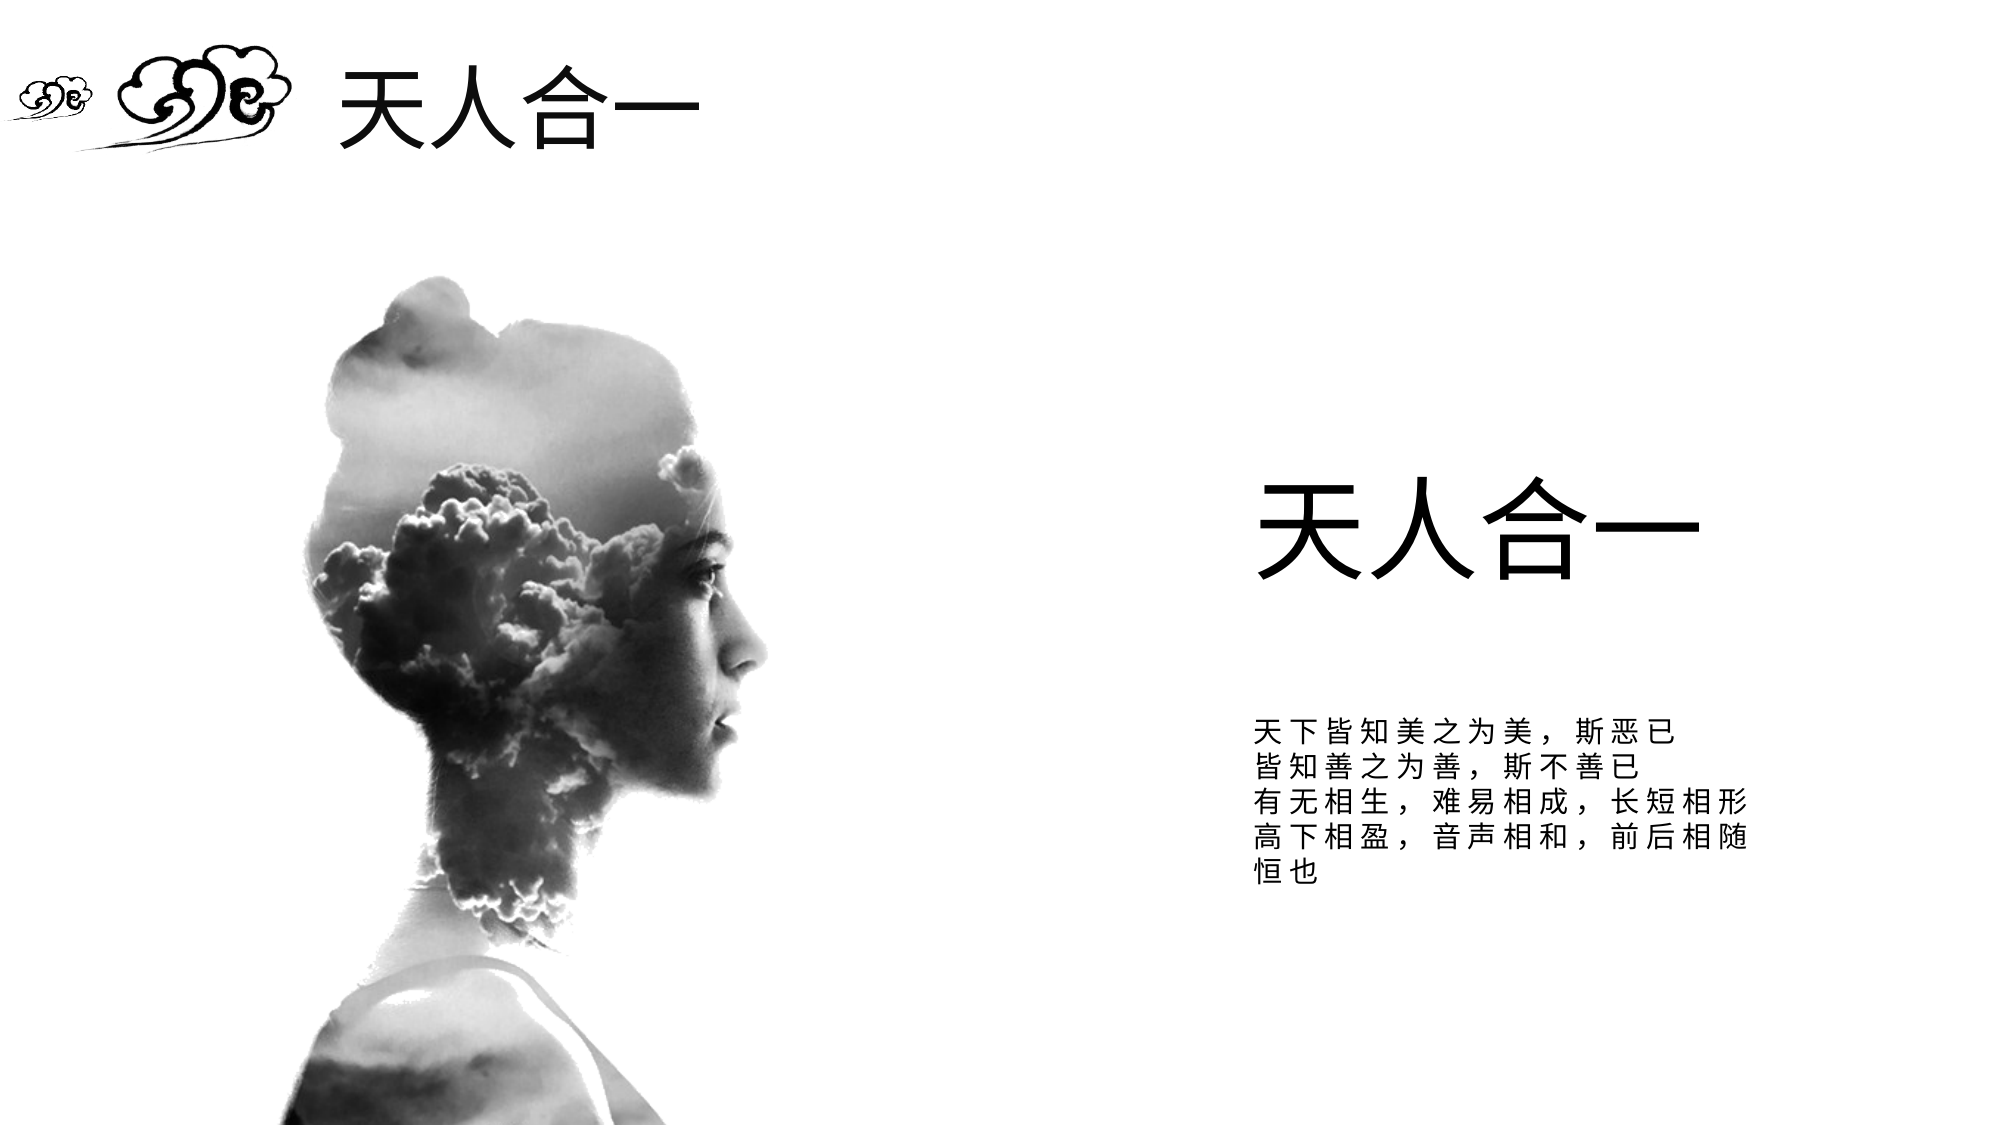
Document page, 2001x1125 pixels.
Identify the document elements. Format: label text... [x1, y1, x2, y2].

text_box 天人合一 [321, 43, 1037, 168]
picture [0, 43, 298, 156]
picture [47, 224, 991, 1125]
text_box 天人合一 天 下 皆 知 美 之 为 美 ， 斯 恶 已 皆 知 善 之 为 善 ， 斯 不 善 已 有 无 相 生 ， 难 易 相 成 ， 长 短 相 形 高 下 相 盈 ， 音 声 相 和 ， 前 后 相 随 恒 也 [1238, 451, 1850, 896]
